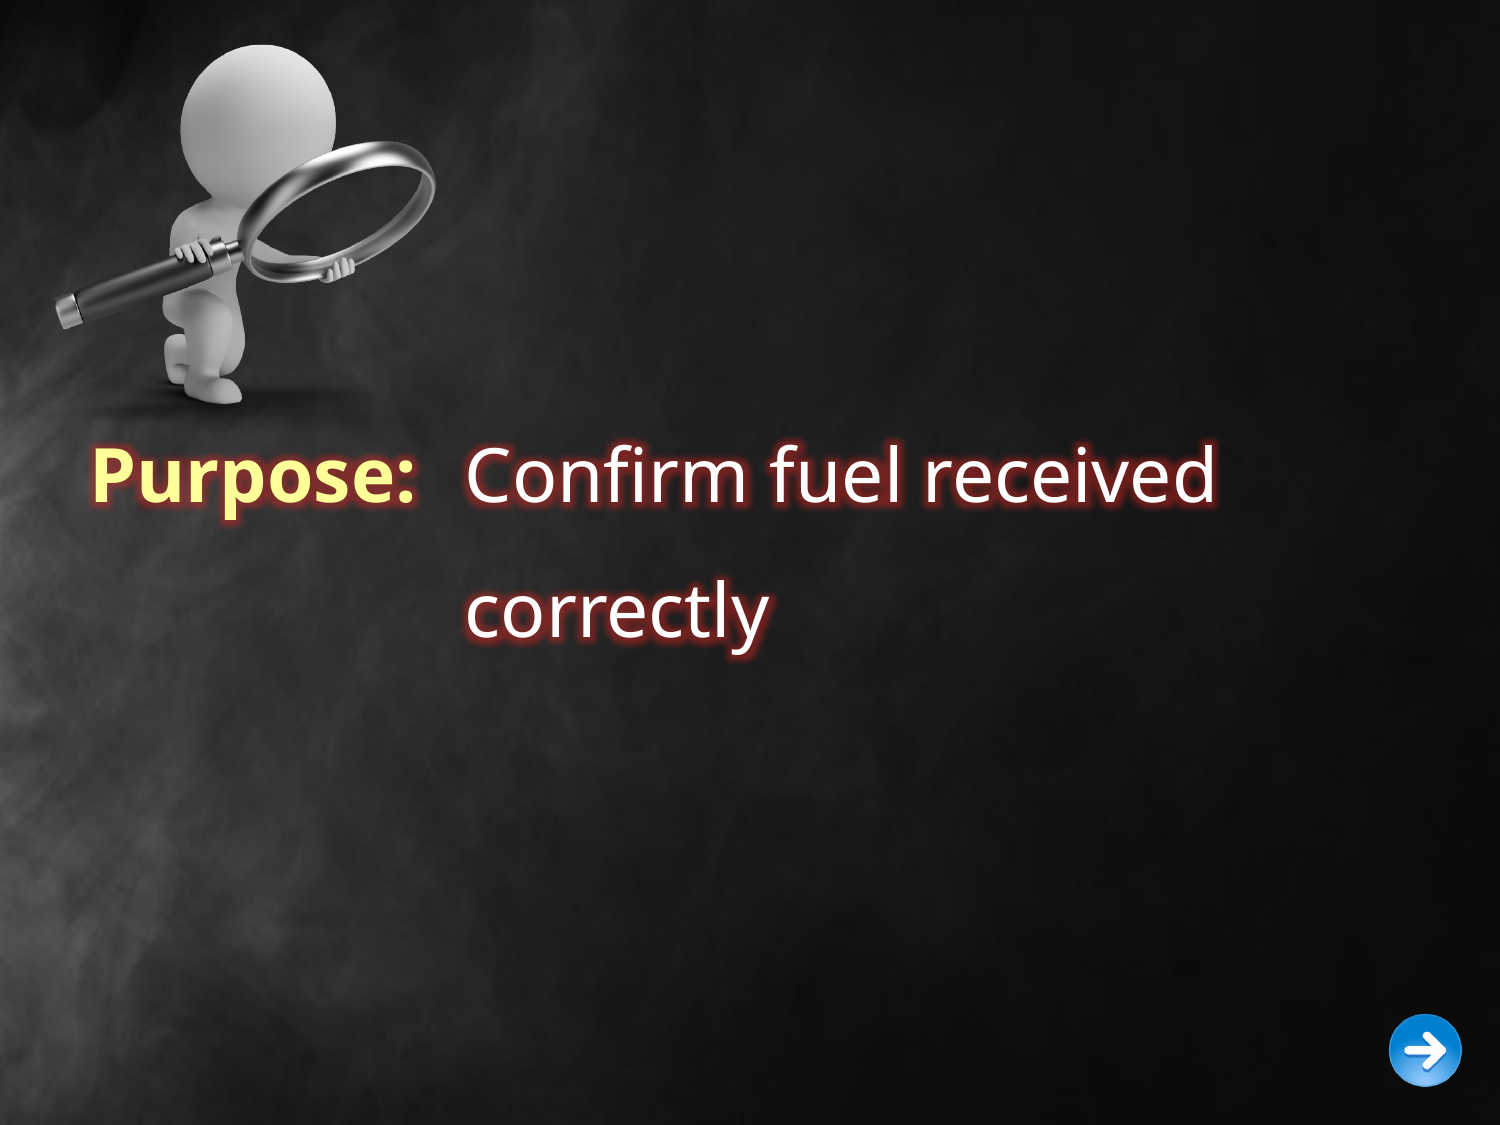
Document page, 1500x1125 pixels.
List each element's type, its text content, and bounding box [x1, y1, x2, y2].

picture [0, 0, 1500, 1125]
text_box Purpose: Confirm fuel received correctly [74, 374, 1425, 825]
